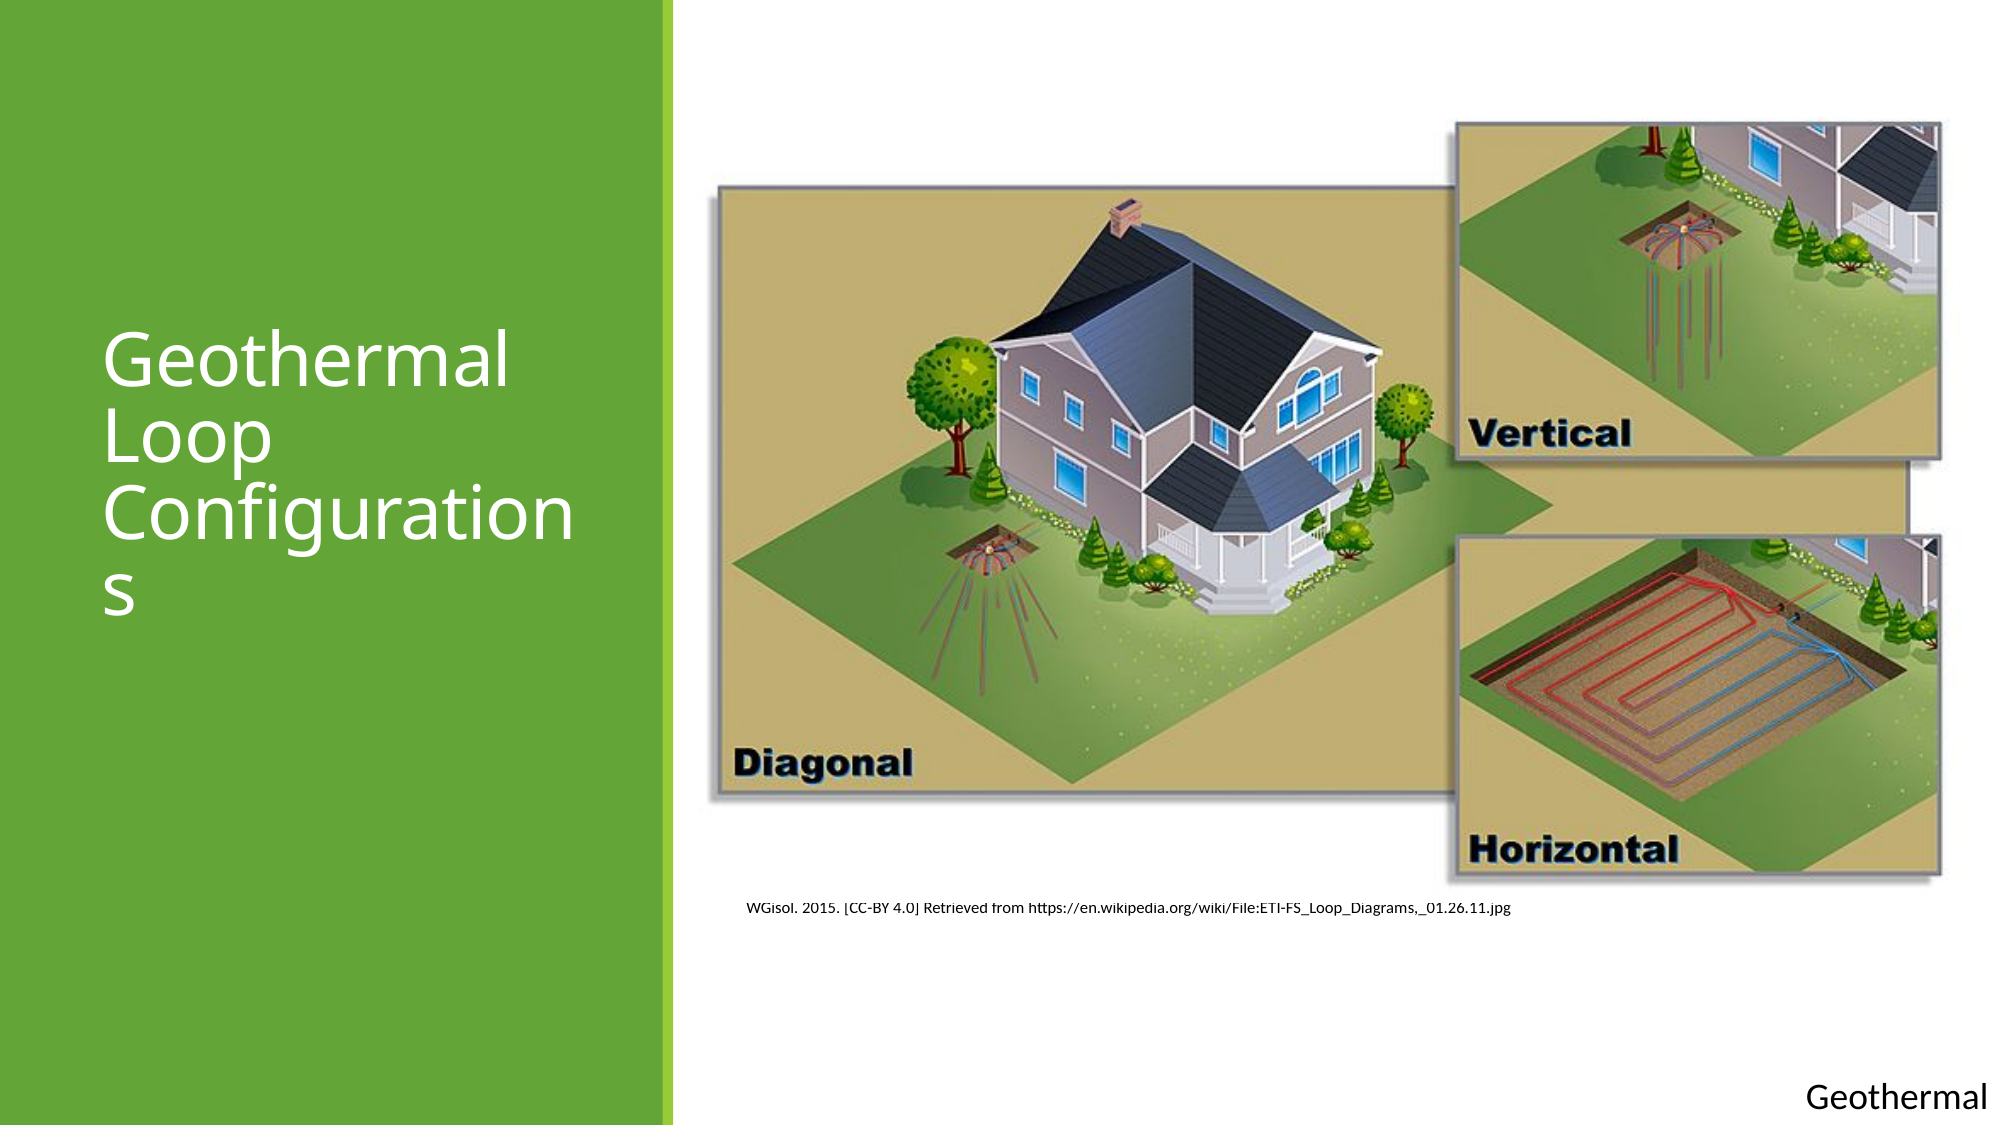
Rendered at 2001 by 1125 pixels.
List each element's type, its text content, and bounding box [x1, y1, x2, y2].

title Geothermal Loop Configurations [86, 263, 612, 639]
text_box WGisol. 2015. [CC-BY 4.0] Retrieved from https://en.wikipedia.org/wiki/File:ETI-FS_Loop_Diagrams,_01.26.11.jpg [731, 911, 1854, 925]
picture [683, 108, 1971, 903]
